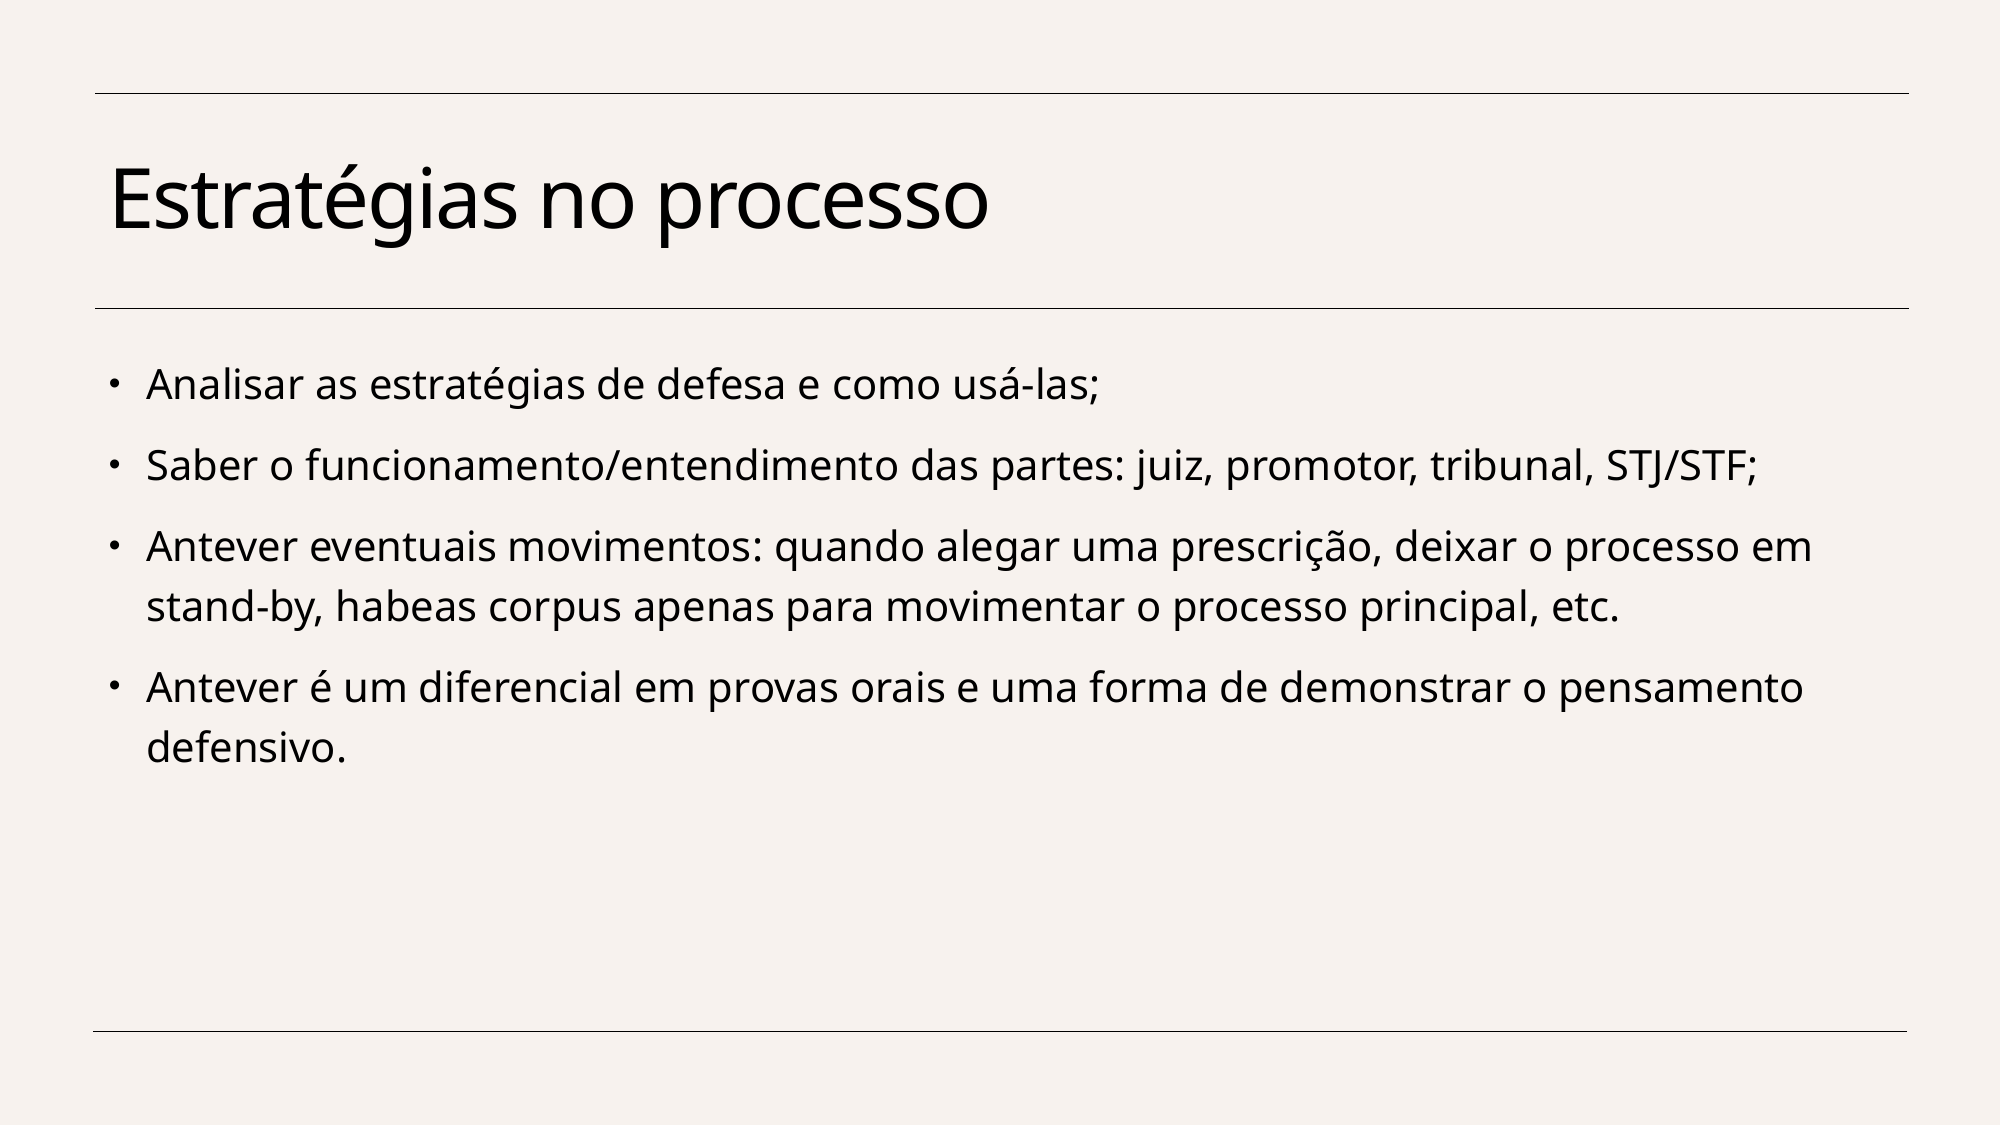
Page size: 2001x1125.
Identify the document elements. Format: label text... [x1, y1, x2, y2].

title Estratégias no processo [93, 113, 1907, 291]
list Analisar as estratégias de defesa e como usá-las; Saber o funcionamento/entendimento das partes: juiz, promotor, tribunal, STJ/STF; Antever eventuais movimentos: quando alegar uma prescrição, deixar o processo em stand-by, habeas corpus apenas para movimentar o processo principal, etc. Antever é um diferencial em provas orais e uma forma de demonstrar o pensamento defensivo. [93, 340, 1908, 983]
